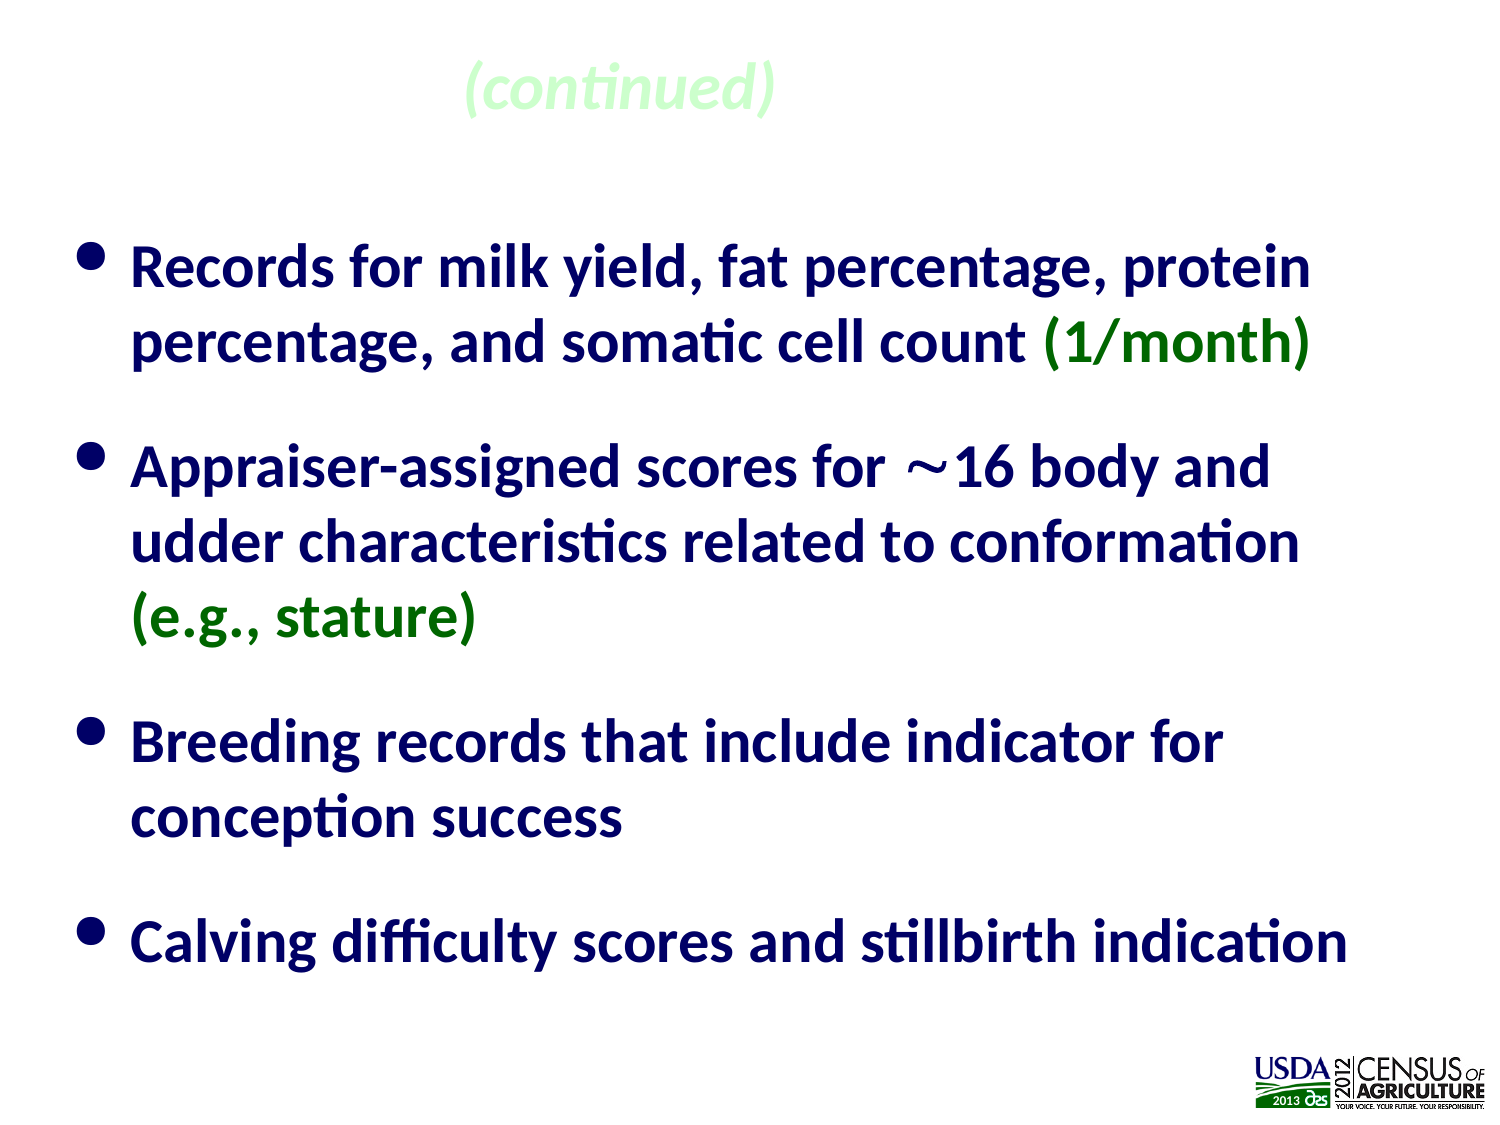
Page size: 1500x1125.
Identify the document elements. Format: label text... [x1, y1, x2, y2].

title Data types (continued) [74, 29, 1425, 127]
picture [1254, 1054, 1331, 1108]
list Records for milk yield, fat percentage, protein percentage, and somatic cell count (1/month) Appraiser-assigned scores for 16 body and udder characteristics related to conformation (e.g., stature) Breeding records that include indicator for conception success Calving difficulty scores and stillbirth indication [74, 224, 1425, 1023]
picture [1334, 1056, 1485, 1109]
